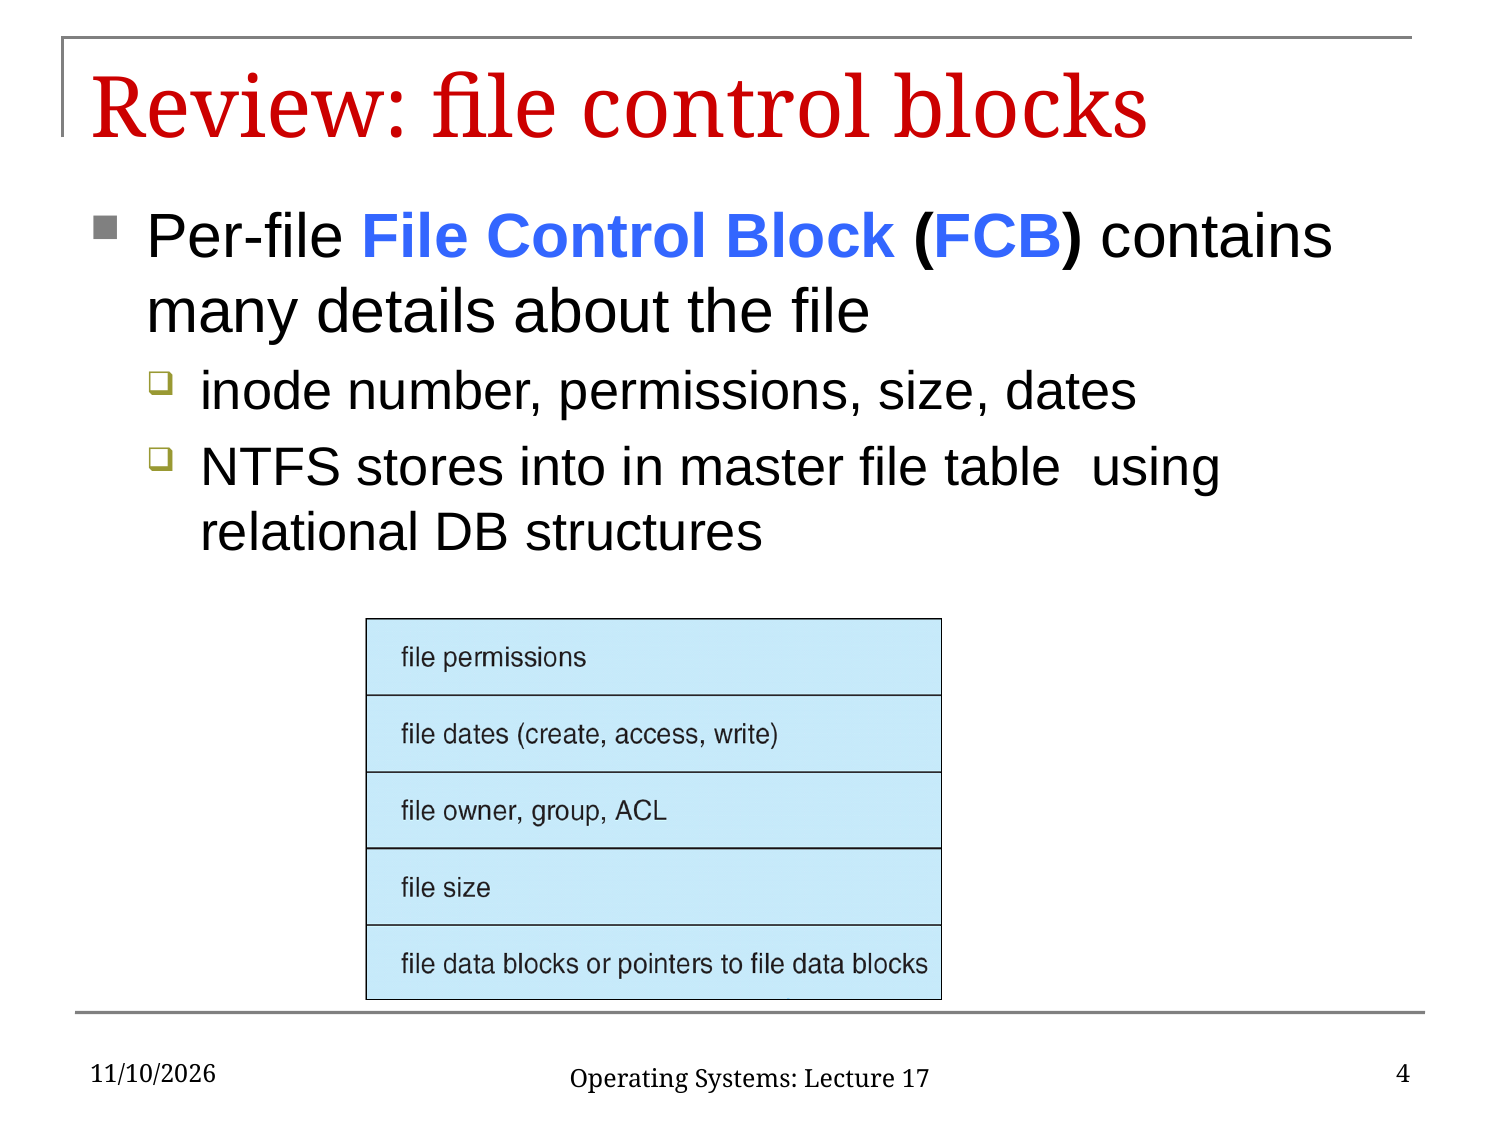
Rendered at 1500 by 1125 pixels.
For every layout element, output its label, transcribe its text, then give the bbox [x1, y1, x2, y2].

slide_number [74, 1023, 426, 1100]
title Review: file control blocks [75, 45, 1425, 163]
footer Operating Systems: Lecture 17 [512, 1024, 988, 1101]
list Per-file File Control Block (FCB) contains many details about the file inode number, permissions, size, dates NTFS stores into in master file table using relational DB structures [75, 187, 1425, 1006]
picture [365, 618, 942, 1001]
slide_number 4 [1074, 1023, 1426, 1100]
